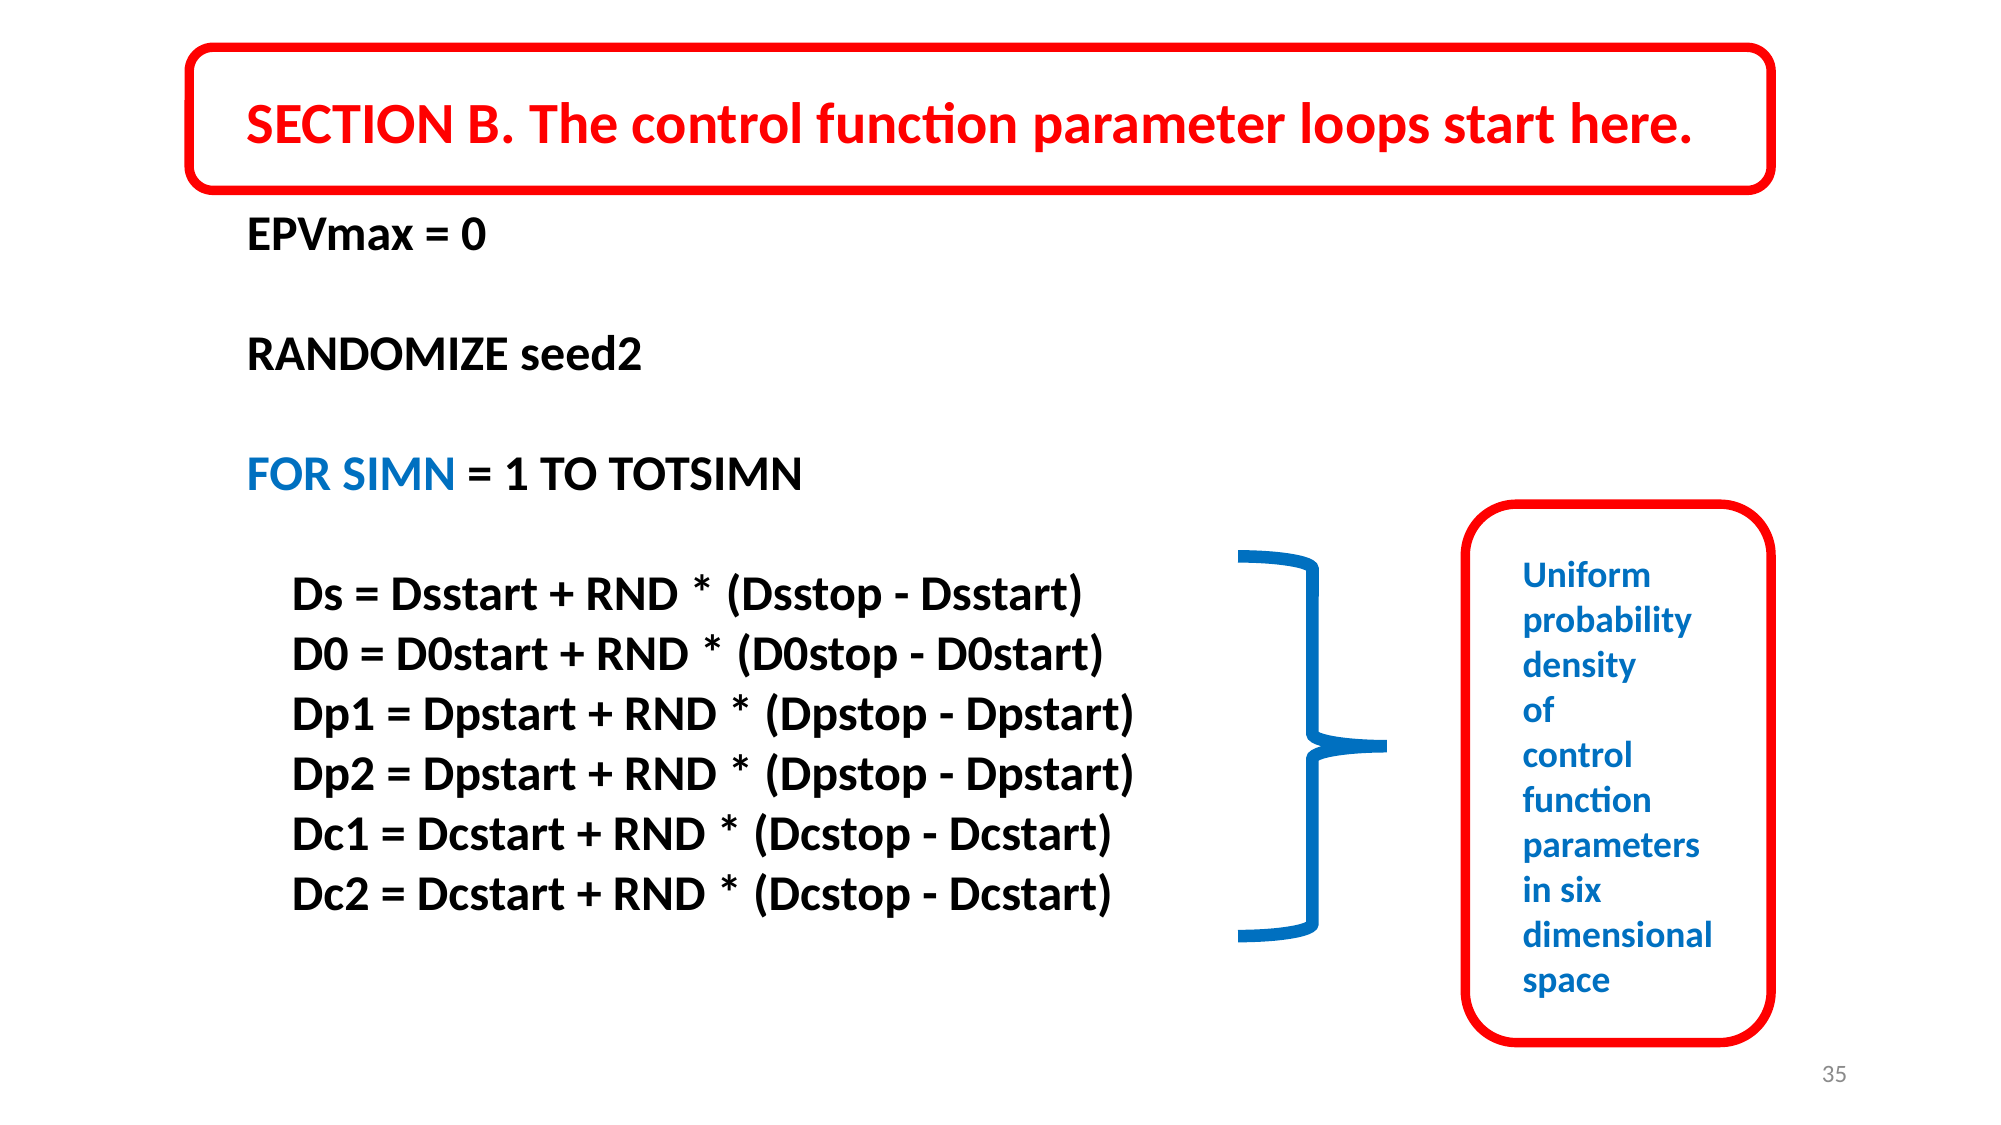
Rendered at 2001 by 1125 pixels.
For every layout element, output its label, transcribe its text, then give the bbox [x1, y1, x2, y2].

text_box [1238, 555, 1387, 937]
text_box [1464, 503, 1773, 1044]
text_box [188, 46, 1773, 192]
text_box Uniform probability density of control function parameters in six dimensional space [1507, 1043, 1729, 1053]
text_box SECTION B. The control function parameter loops start here. EPVmax = 0 RANDOMIZE seed2 FOR SIMN = 1 TO TOTSIMN Ds = Dsstart + RND * (Dsstop - Dsstart) D0 = D0start + RND * (D0stop - D0start) Dp1 = Dpstart + RND * (Dpstop - Dpstart) Dp2 = Dpstart + RND * (Dpstop - Dpstart) Dc1 = Dcstart + RND * (Dcstop - Dcstart) Dc2 = Dcstart + RND * (Dcstop - Dcstart) [232, 77, 1871, 928]
slide_number 35 [1412, 1042, 1863, 1103]
